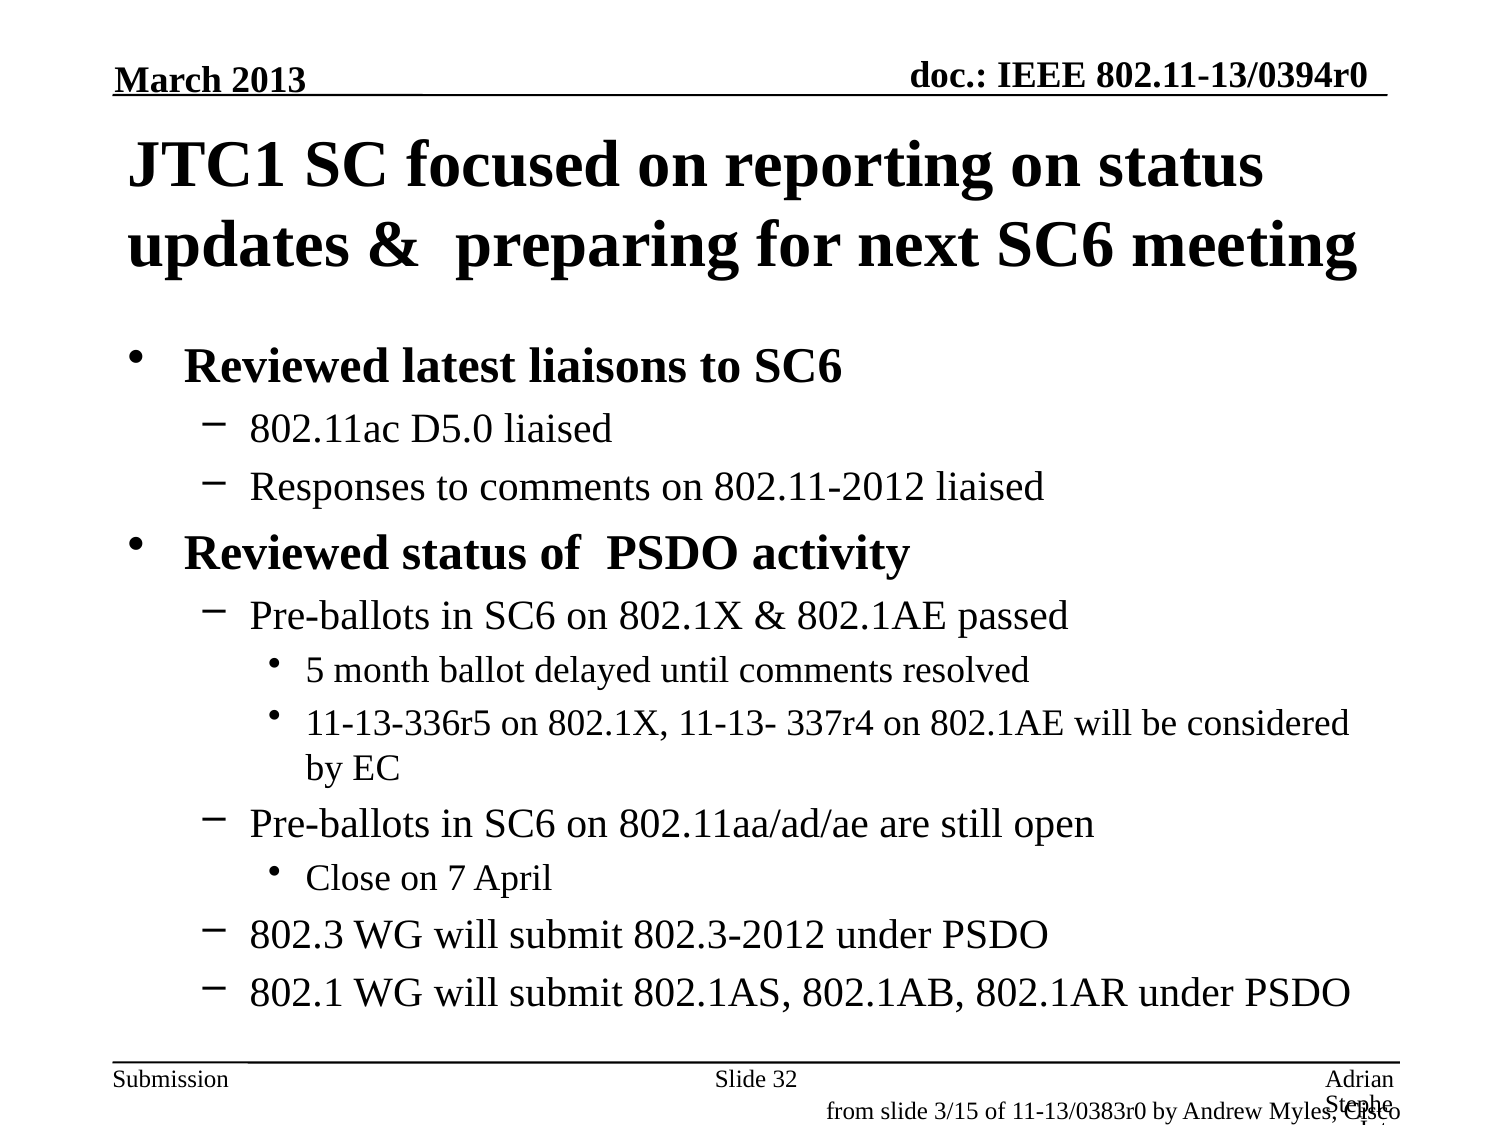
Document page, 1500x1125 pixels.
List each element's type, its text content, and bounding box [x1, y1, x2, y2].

text_box from slide 3/15 of 11-13/0383r0 by Andrew Myles, Cisco [343, 1087, 1417, 1125]
list Reviewed latest liaisons to SC6 802.11ac D5.0 liaised Responses to comments on 802.11-2012 liaised Reviewed status of PSDO activity Pre-ballots in SC6 on 802.1X & 802.1AE passed 5 month ballot delayed until comments resolved 11-13-336r5 on 802.1X, 11-13- 337r4 on 802.1AE will be considered by EC Pre-ballots in SC6 on 802.11aa/ad/ae are still open Close on 7 April 802.3 WG will submit 802.3-2012 under PSDO 802.1 WG will submit 802.1AS, 802.1AB, 802.1AR under PSDO [112, 324, 1388, 1000]
footer Adrian Stephens, Intel Corporation [1325, 1062, 1402, 1087]
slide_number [114, 54, 374, 100]
title JTC1 SC focused on reporting on status updates & preparing for next SC6 meeting [112, 112, 1388, 288]
slide_number Slide 32 [712, 1062, 800, 1087]
